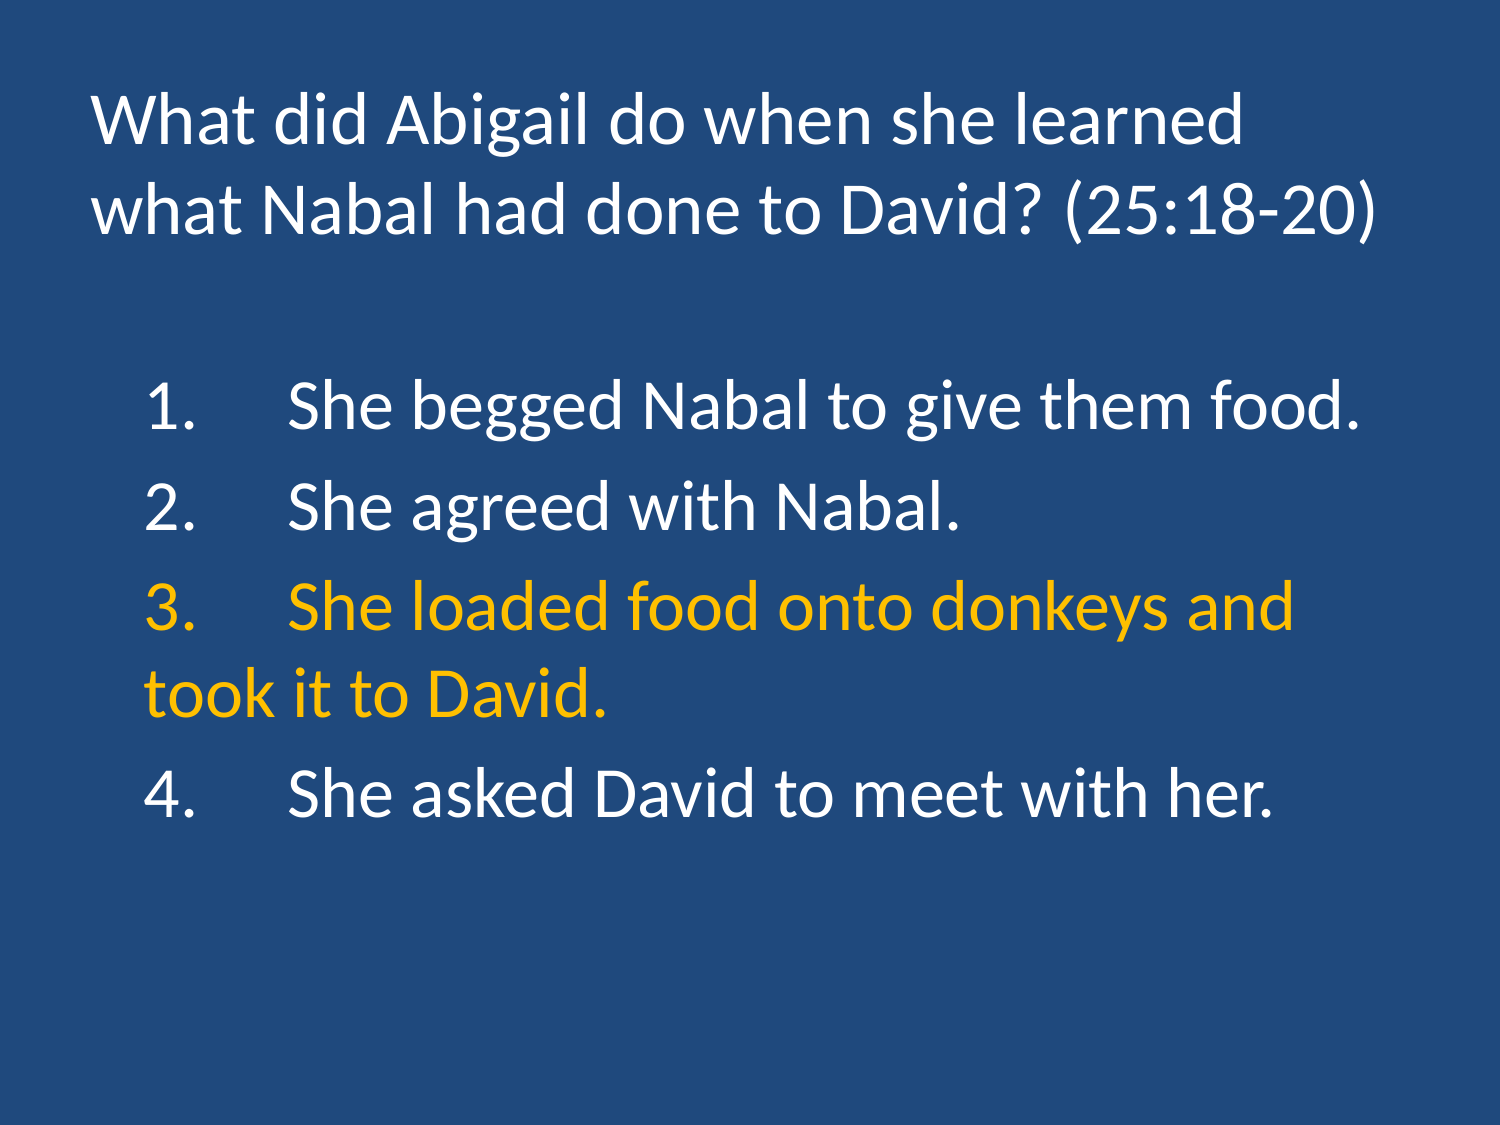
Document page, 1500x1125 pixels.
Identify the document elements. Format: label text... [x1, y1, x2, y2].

title What did Abigail do when she learned what Nabal had done to David? (25:18-20) [75, 45, 1425, 275]
list 1. She begged Nabal to give them food. 2. She agreed with Nabal. 3. She loaded food onto donkeys and took it to David. 4. She asked David to meet with her. [75, 350, 1425, 1005]
